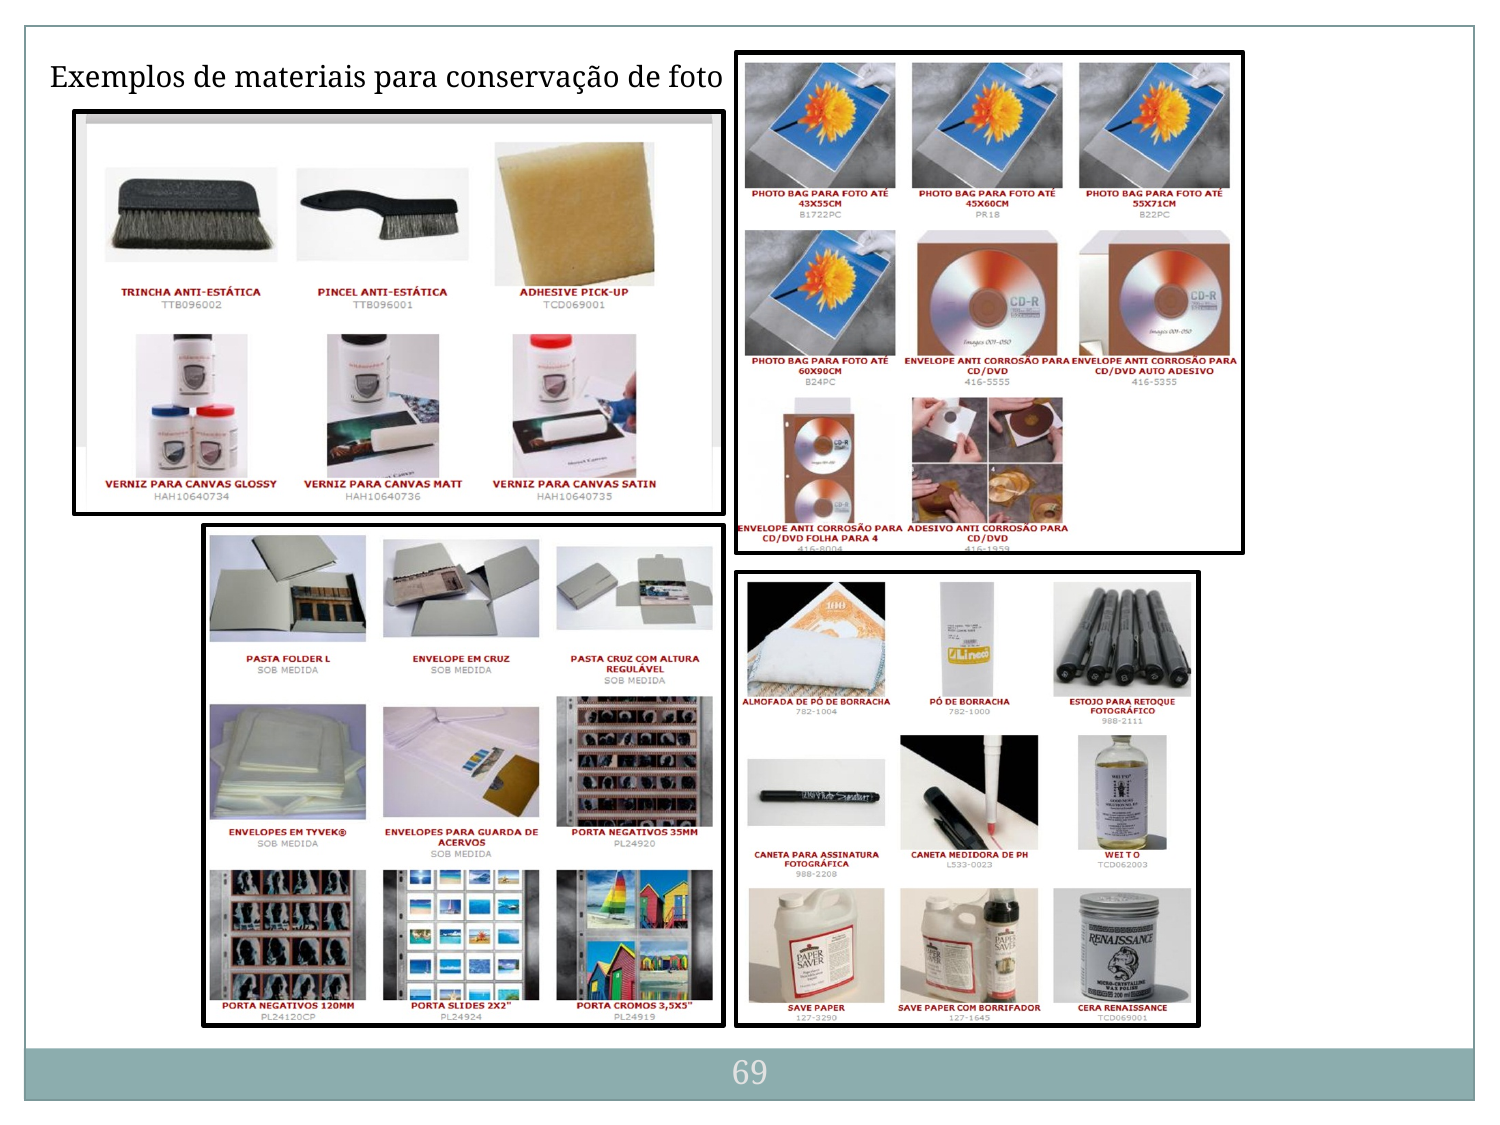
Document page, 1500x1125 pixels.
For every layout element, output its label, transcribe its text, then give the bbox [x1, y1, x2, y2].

picture [76, 113, 722, 512]
picture [737, 54, 1241, 551]
picture [205, 527, 722, 1024]
text_box Exemplos de materiais para conservação de foto [34, 51, 739, 101]
picture [737, 574, 1197, 1024]
slide_number 69 [699, 1037, 800, 1110]
